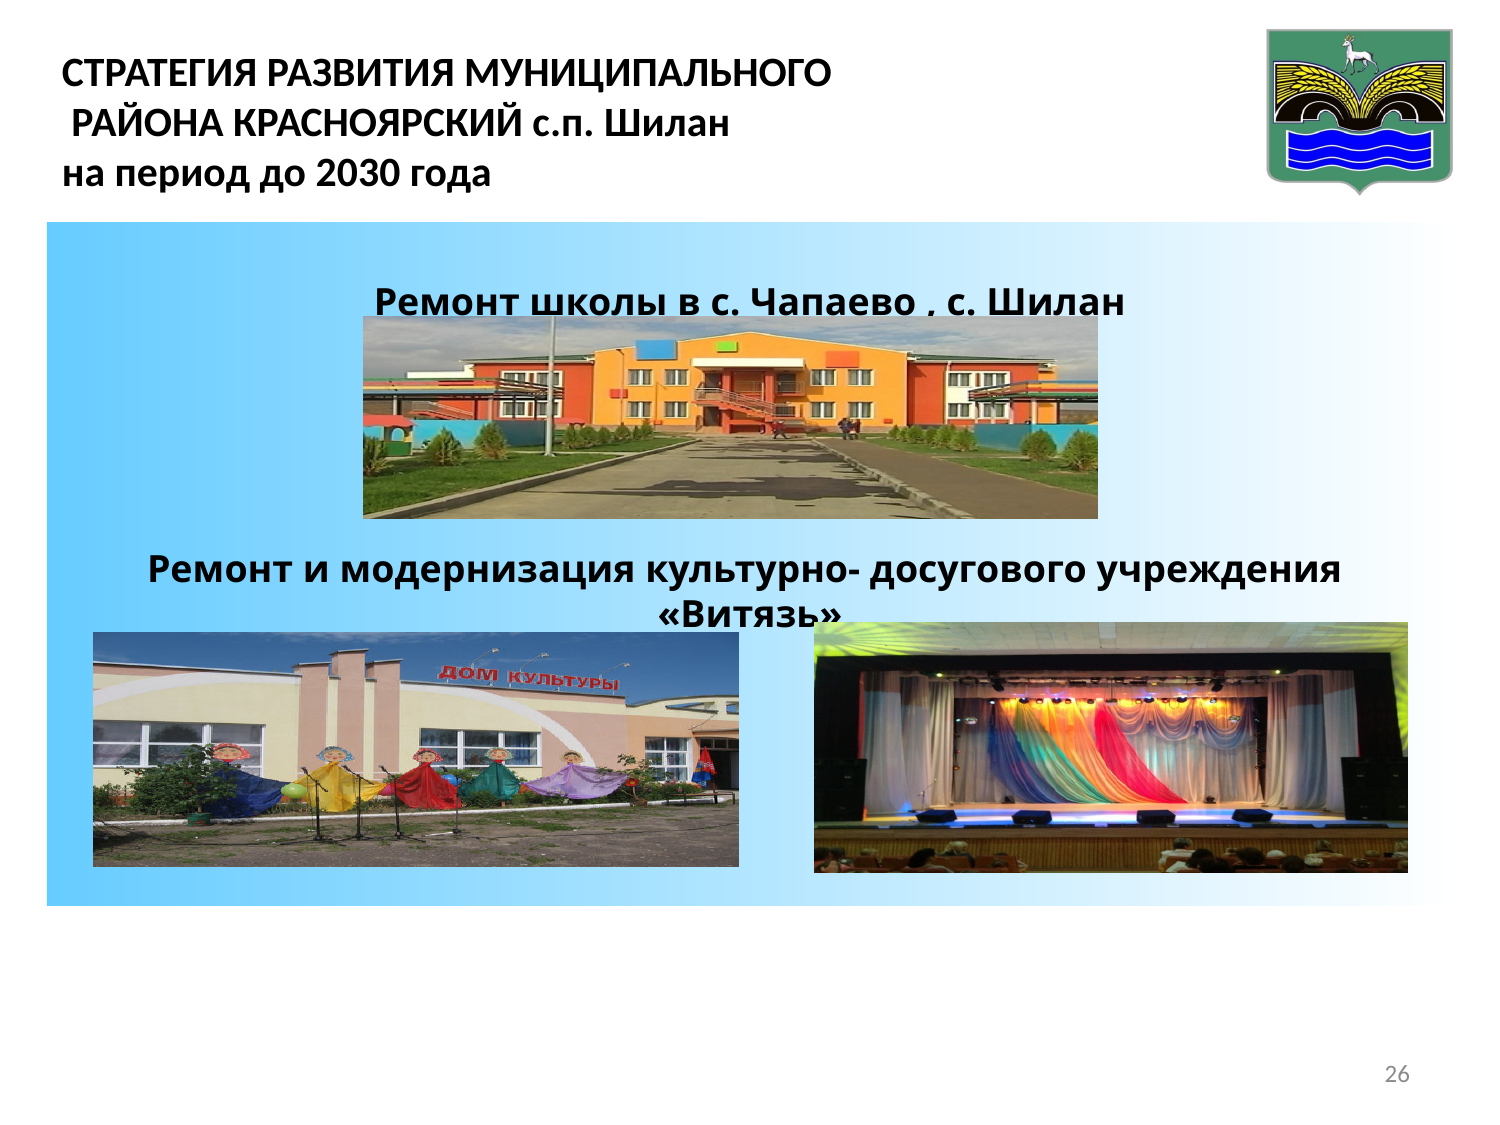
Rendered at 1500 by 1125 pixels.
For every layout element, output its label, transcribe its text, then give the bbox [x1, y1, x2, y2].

picture [362, 316, 1098, 519]
picture [813, 622, 1408, 873]
picture [93, 632, 739, 867]
picture [1265, 26, 1454, 197]
slide_number 26 [1074, 1042, 1425, 1103]
text_box Ремонт школы в с. Чапаево , с. Шилан Ремонт и модернизация культурно- досугового учреждения «Витязь» [46, 222, 1454, 906]
title СТРАТЕГИЯ РАЗВИТИЯ МУНИЦИПАЛЬНОГО РАЙОНА КРАСНОЯРСКИЙ с.п. Шилан на период до 2030 года [46, 26, 1204, 214]
